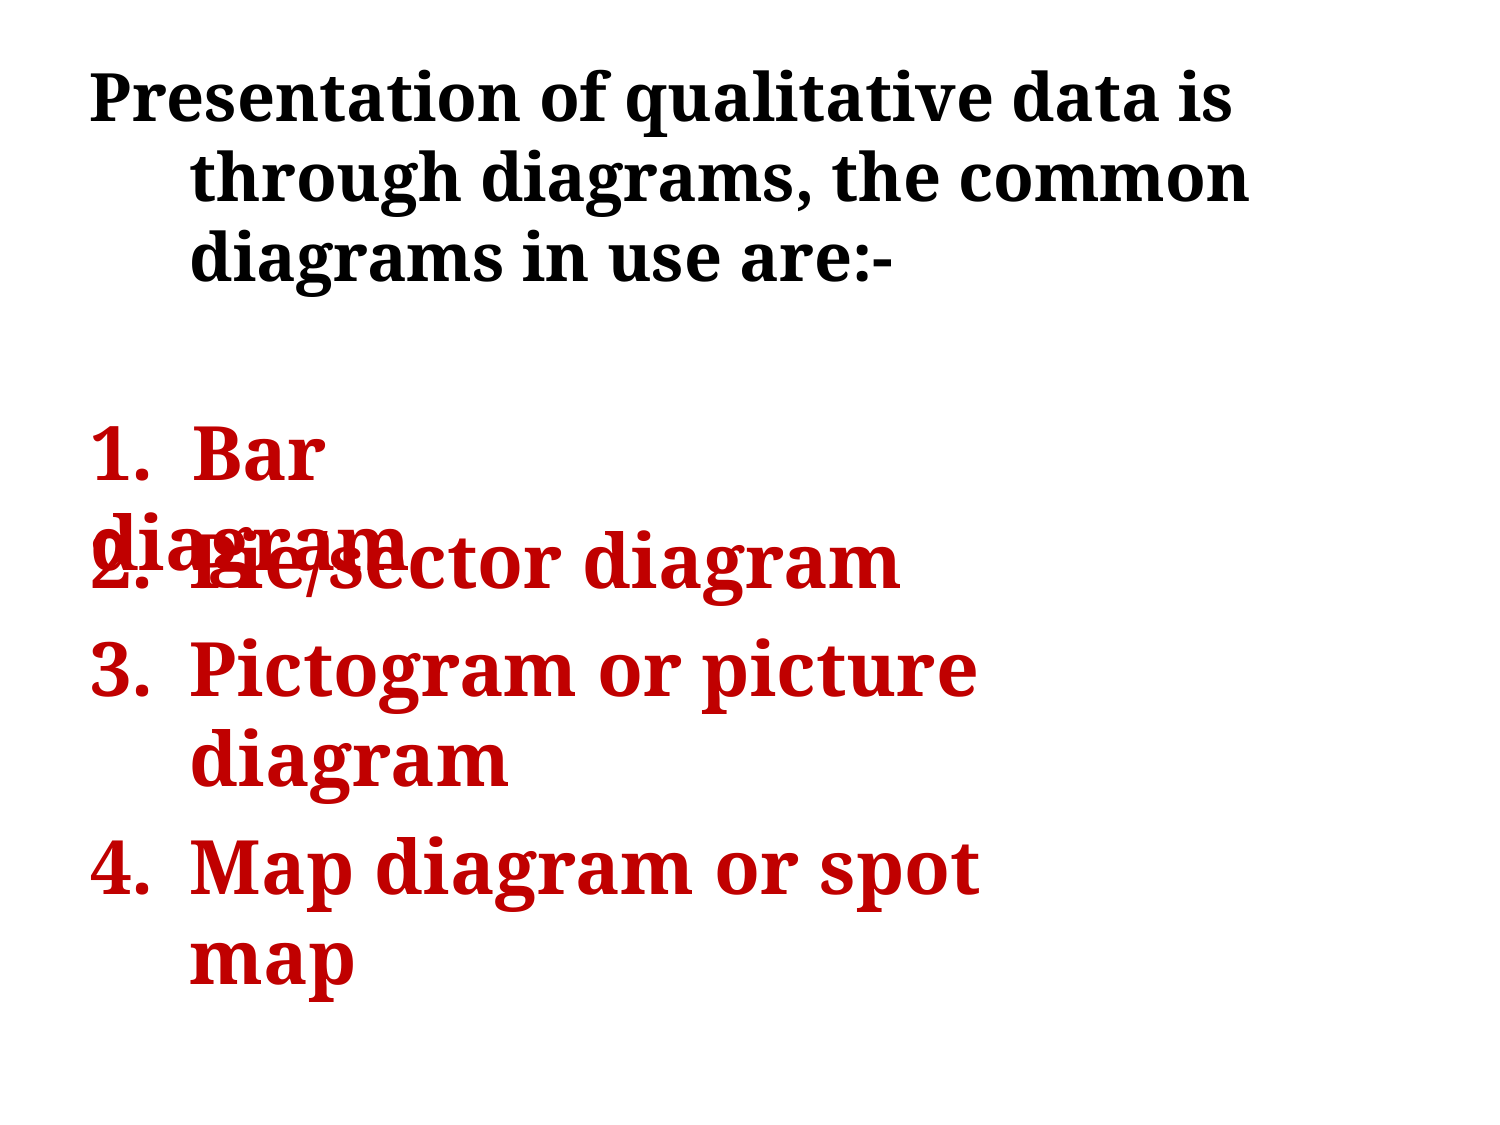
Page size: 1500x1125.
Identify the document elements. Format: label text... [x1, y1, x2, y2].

text_box Pie/sector diagram Pictogram or picture diagram Map diagram or spot map [87, 493, 1135, 1000]
title 1. Bar diagram [87, 403, 590, 493]
text_box Presentation of qualitative data is through diagrams, the common diagrams in use are:- [87, 53, 1277, 296]
